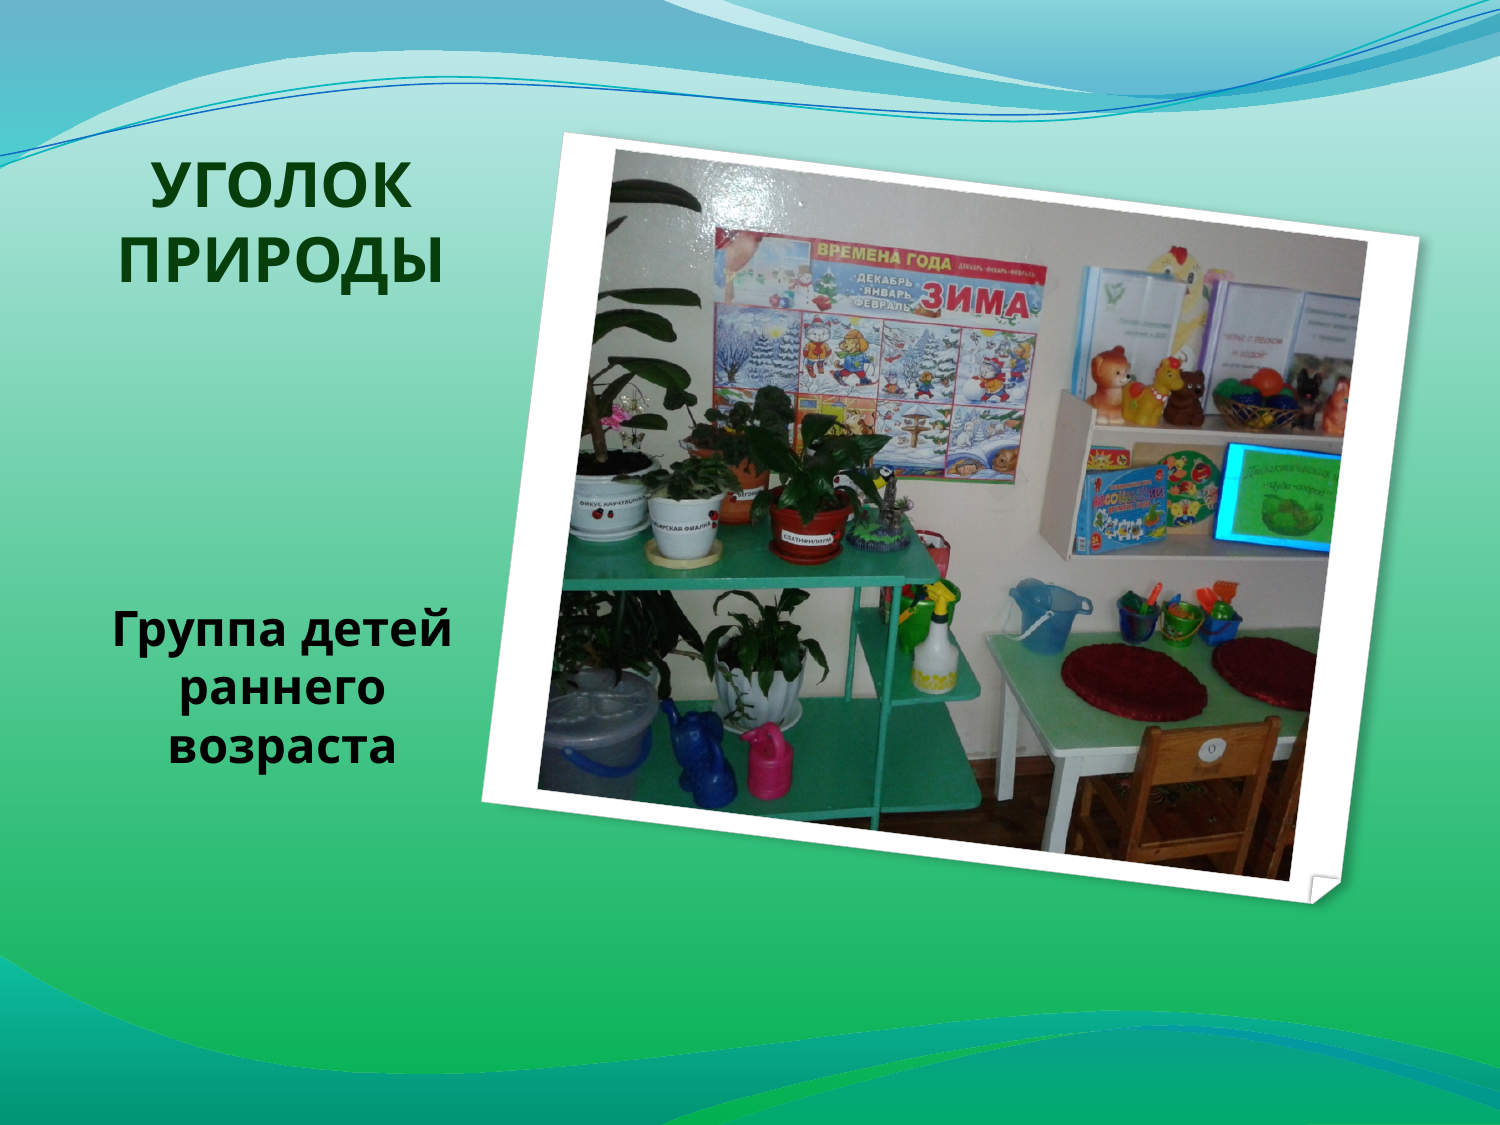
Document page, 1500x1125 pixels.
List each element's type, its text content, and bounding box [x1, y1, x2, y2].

picture [573, 150, 1332, 838]
picture [538, 549, 568, 792]
title УГОЛОК ПРИРОДЫ [100, 193, 463, 453]
picture [1335, 238, 1367, 500]
list Группа детей раннего возраста [99, 464, 463, 822]
picture [1025, 848, 1293, 881]
